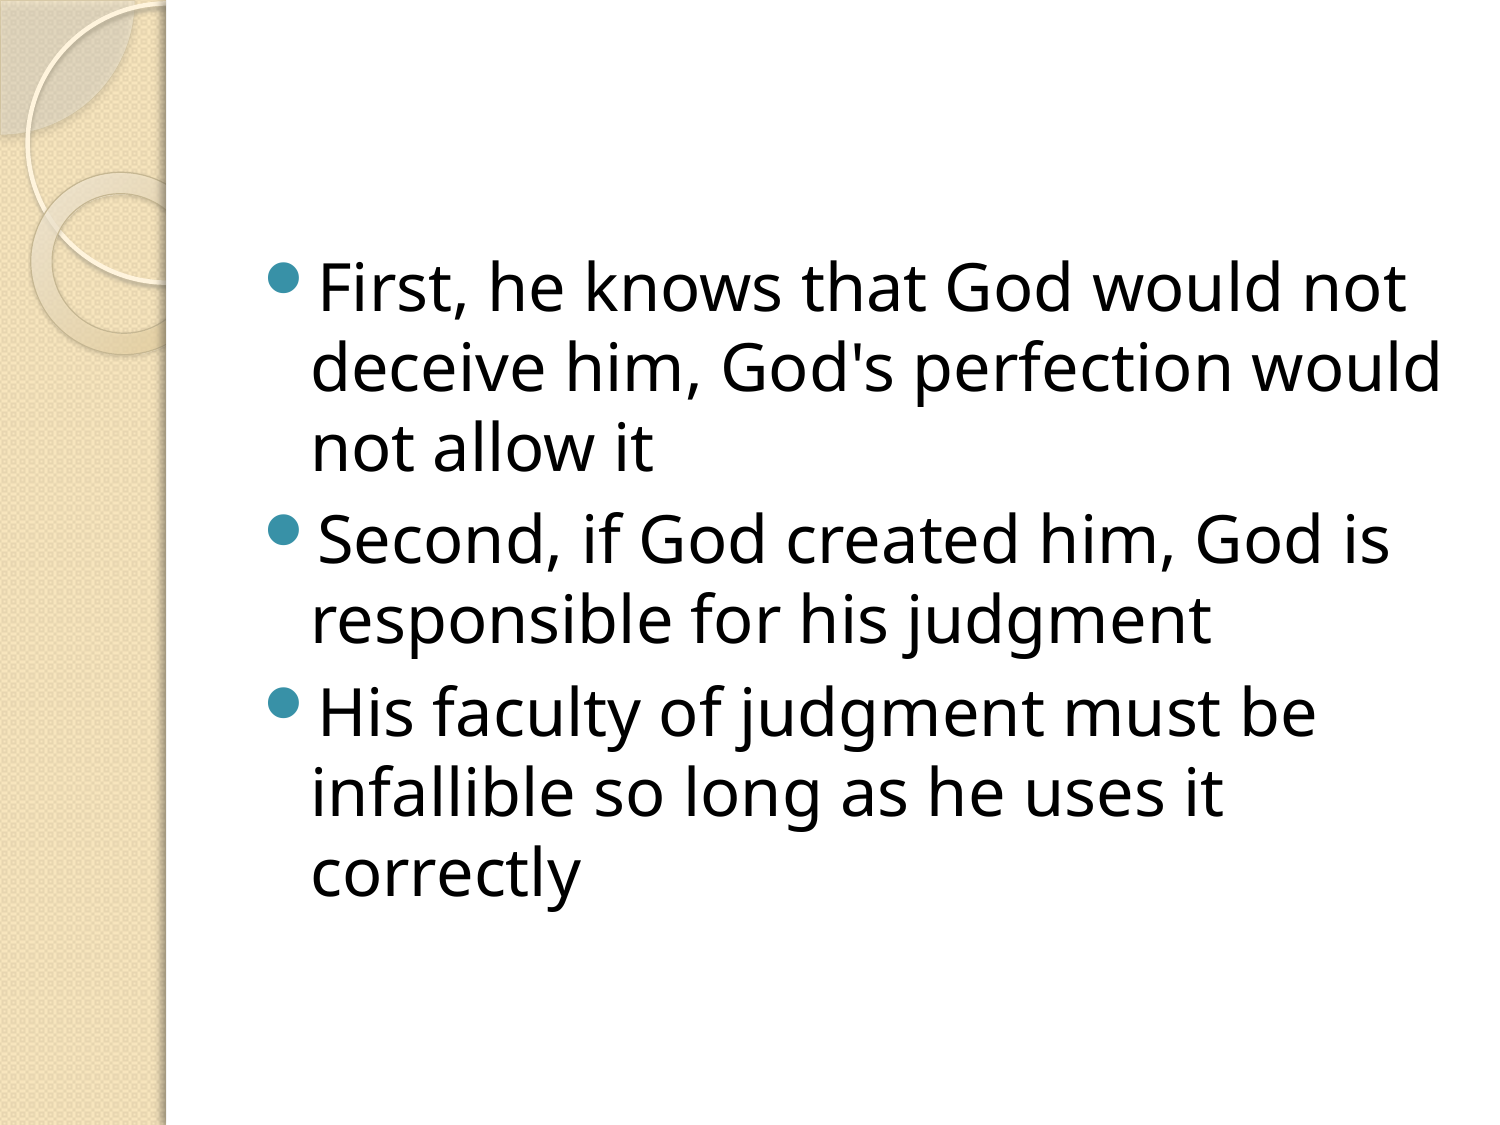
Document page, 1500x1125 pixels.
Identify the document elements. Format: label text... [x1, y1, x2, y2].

list First, he knows that God would not deceive him, God's perfection would not allow it Second, if God created him, God is responsible for his judgment His faculty of judgment must be infallible so long as he uses it correctly [235, 237, 1466, 1025]
